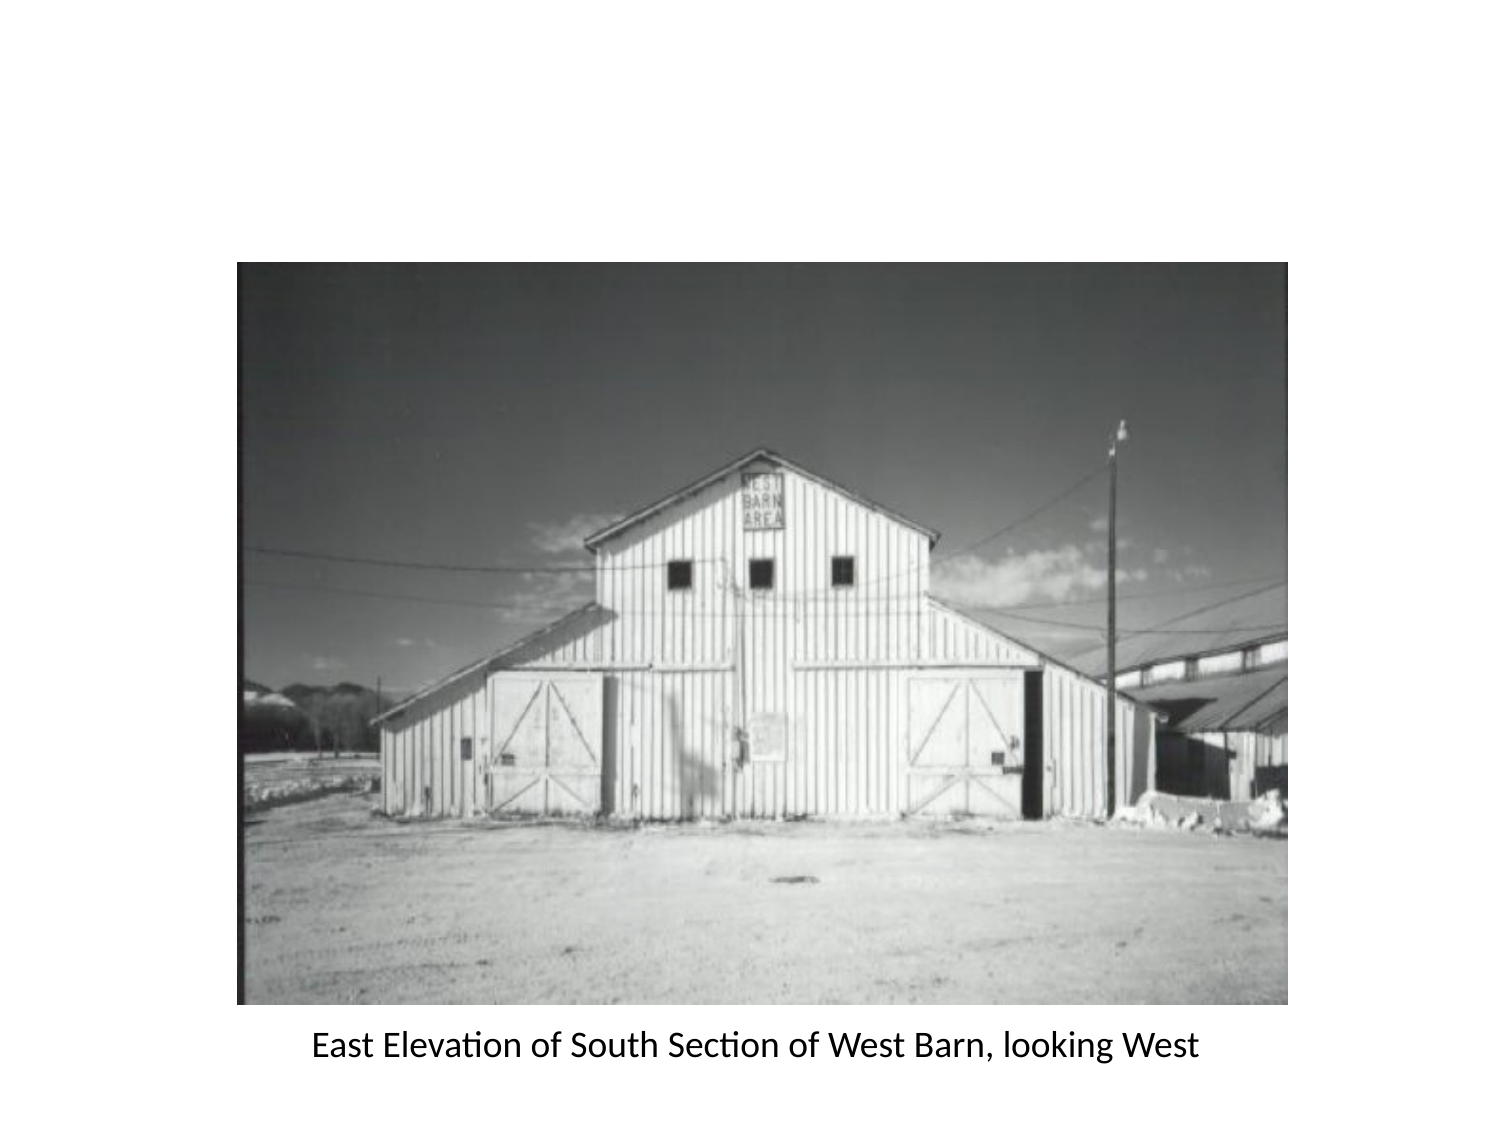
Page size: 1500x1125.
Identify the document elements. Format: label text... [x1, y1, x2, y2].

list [237, 262, 1288, 1006]
text_box East Elevation of South Section of West Barn, looking West [274, 1014, 1238, 1073]
